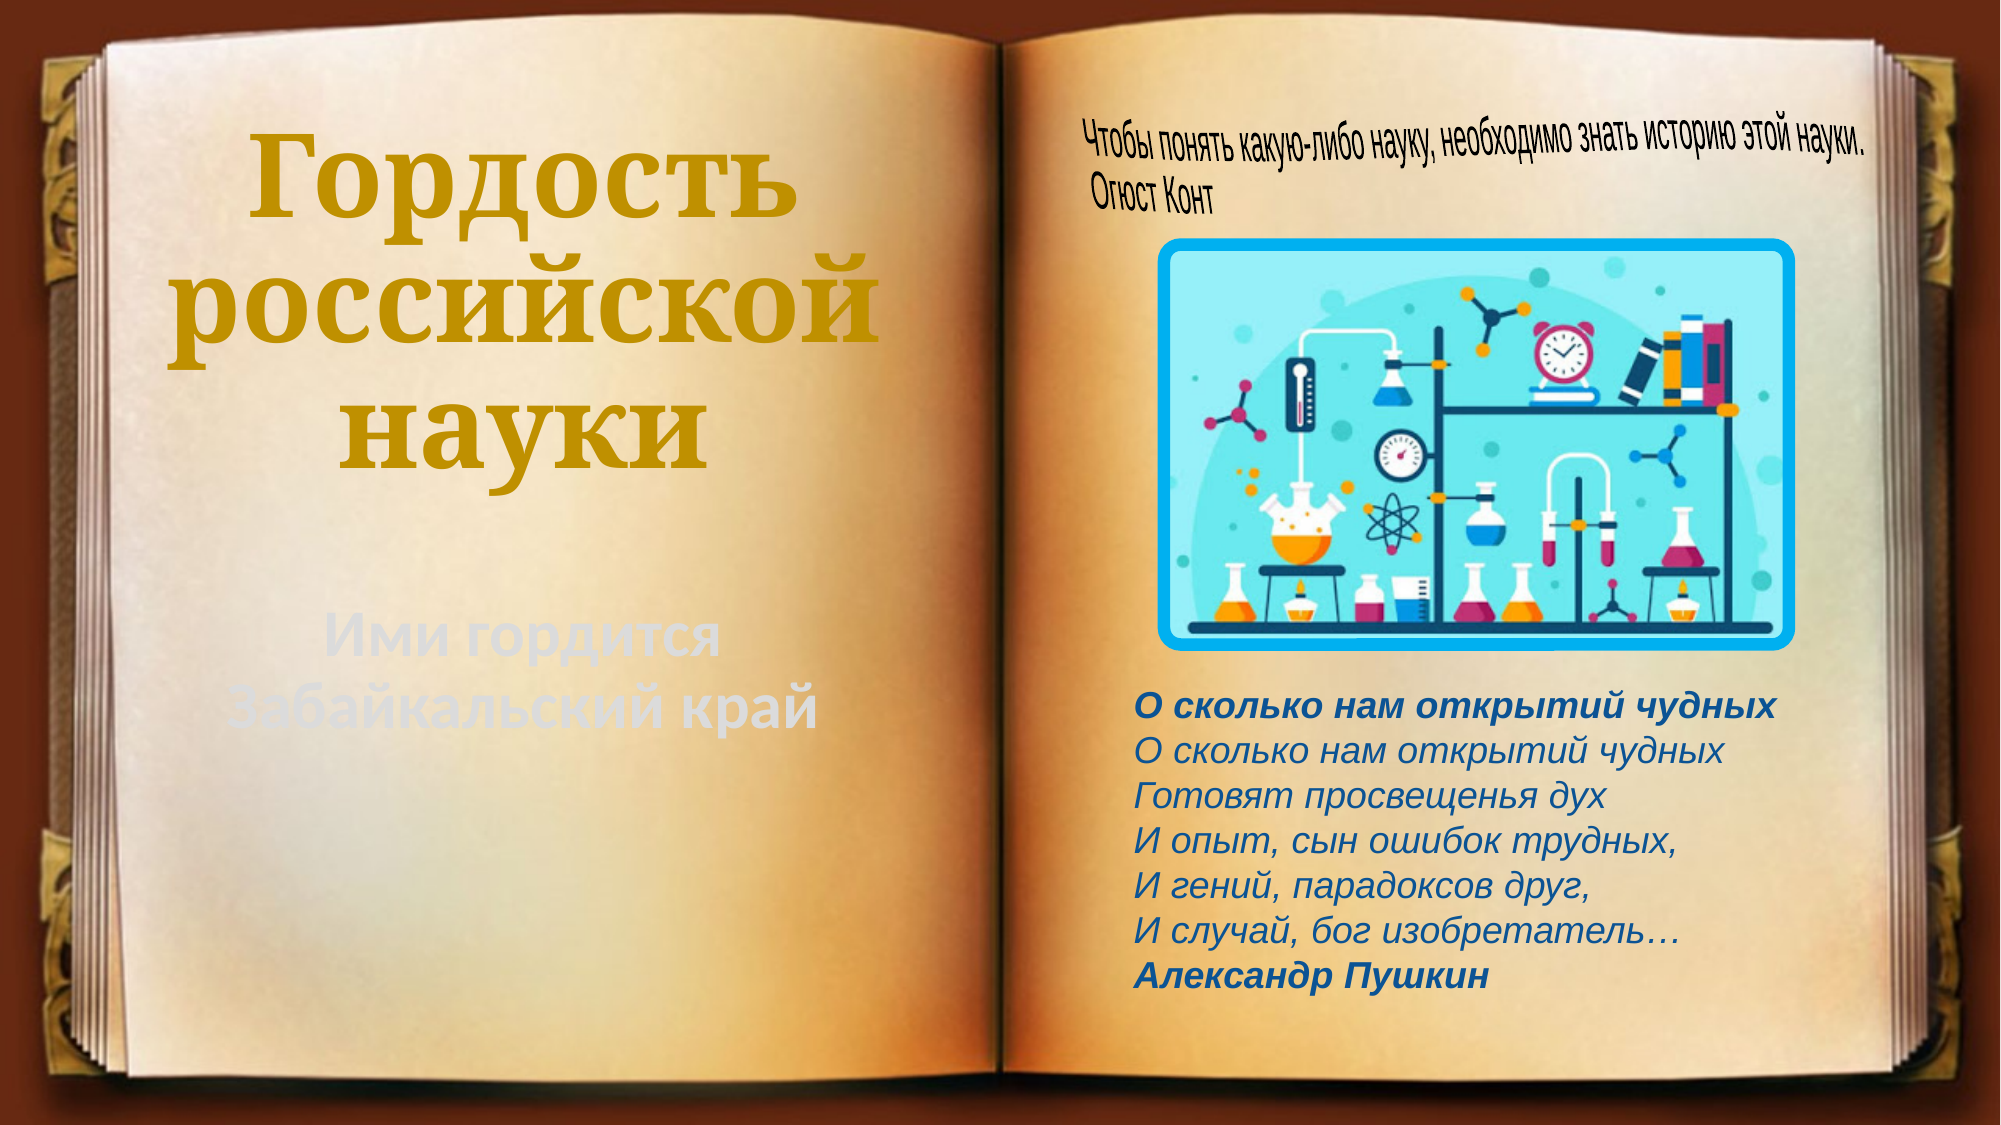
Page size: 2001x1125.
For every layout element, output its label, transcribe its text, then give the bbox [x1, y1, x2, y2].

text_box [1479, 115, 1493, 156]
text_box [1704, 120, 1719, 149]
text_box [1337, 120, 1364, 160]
title Гордость российской науки [137, 109, 910, 501]
picture [0, 0, 2001, 1125]
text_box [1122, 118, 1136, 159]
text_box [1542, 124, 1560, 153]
text_box О сколько нам открытий чудных О сколько нам открытий чудных Готовят просвещенья дух И опыт, сын ошибок трудных, И гений, парадоксов друг, И случай, бог изобретатель… Александр Пушкин [1118, 673, 1834, 1004]
subtitle Ими гордится Забайкальский край [137, 590, 910, 863]
